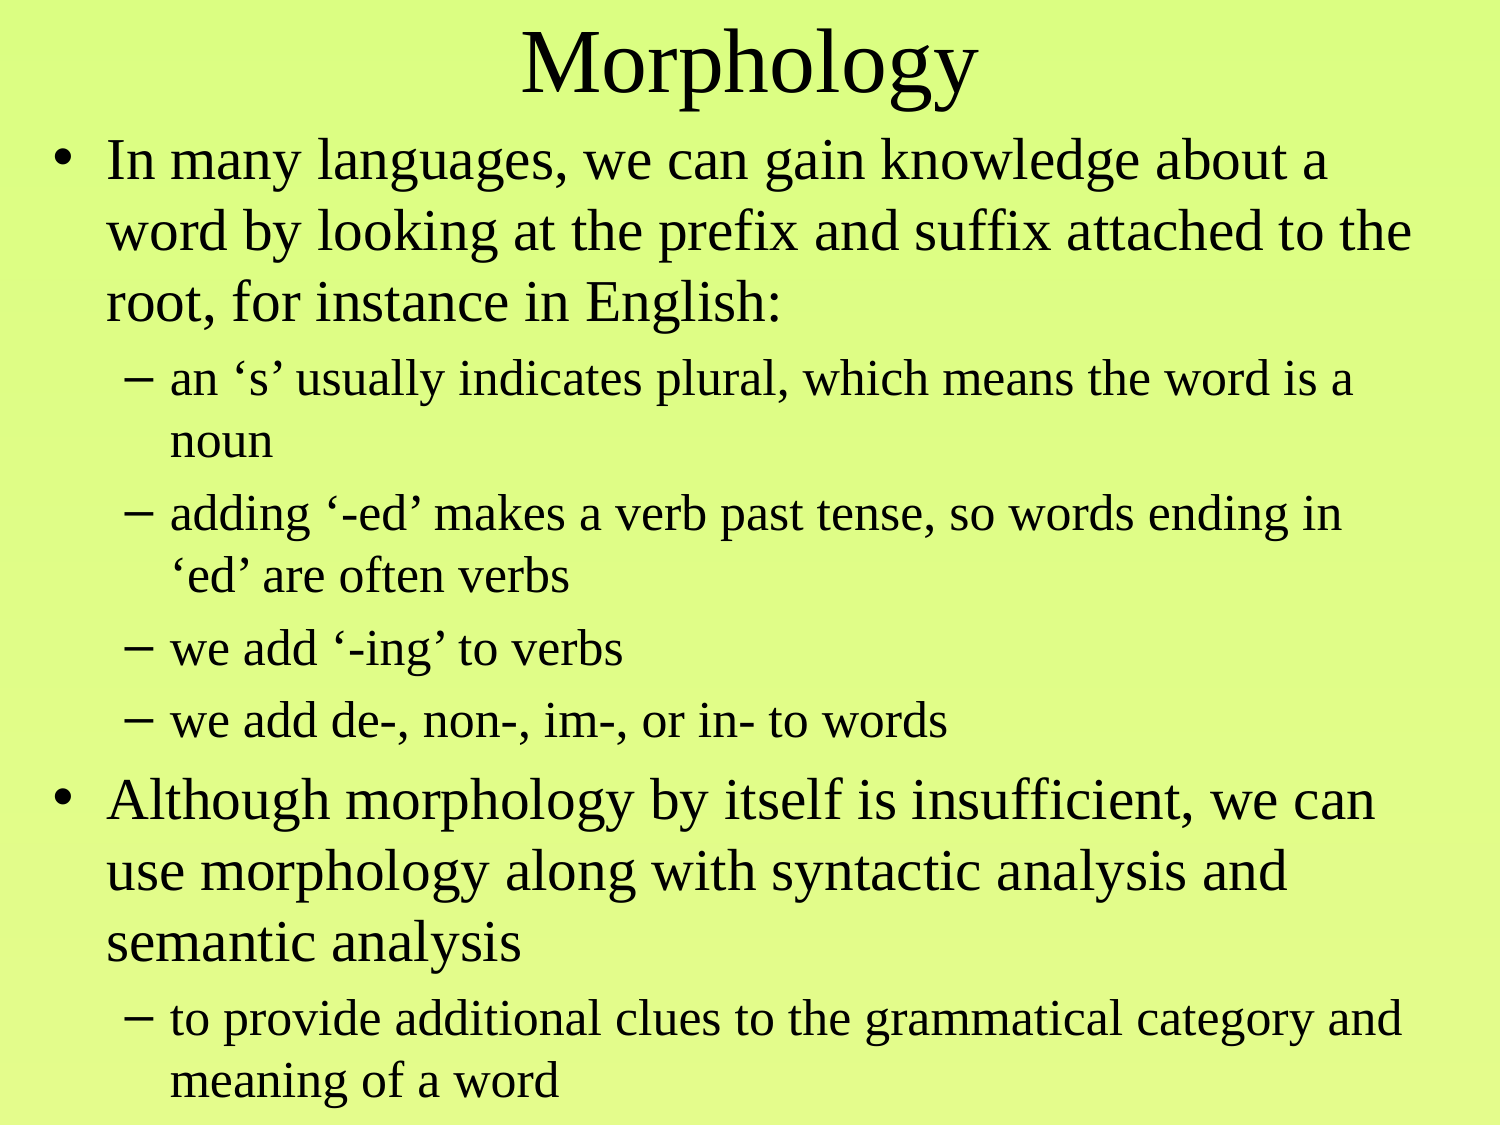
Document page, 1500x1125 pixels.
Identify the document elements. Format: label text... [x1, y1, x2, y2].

title Morphology [75, 0, 1425, 112]
list In many languages, we can gain knowledge about a word by looking at the prefix and suffix attached to the root, for instance in English: an ‘s’ usually indicates plural, which means the word is a noun adding ‘-ed’ makes a verb past tense, so words ending in ‘ed’ are often verbs we add ‘-ing’ to verbs we add de-, non-, im-, or in- to words Although morphology by itself is insufficient, we can use morphology along with syntactic analysis and semantic analysis to provide additional clues to the grammatical category and meaning of a word [37, 112, 1450, 1125]
